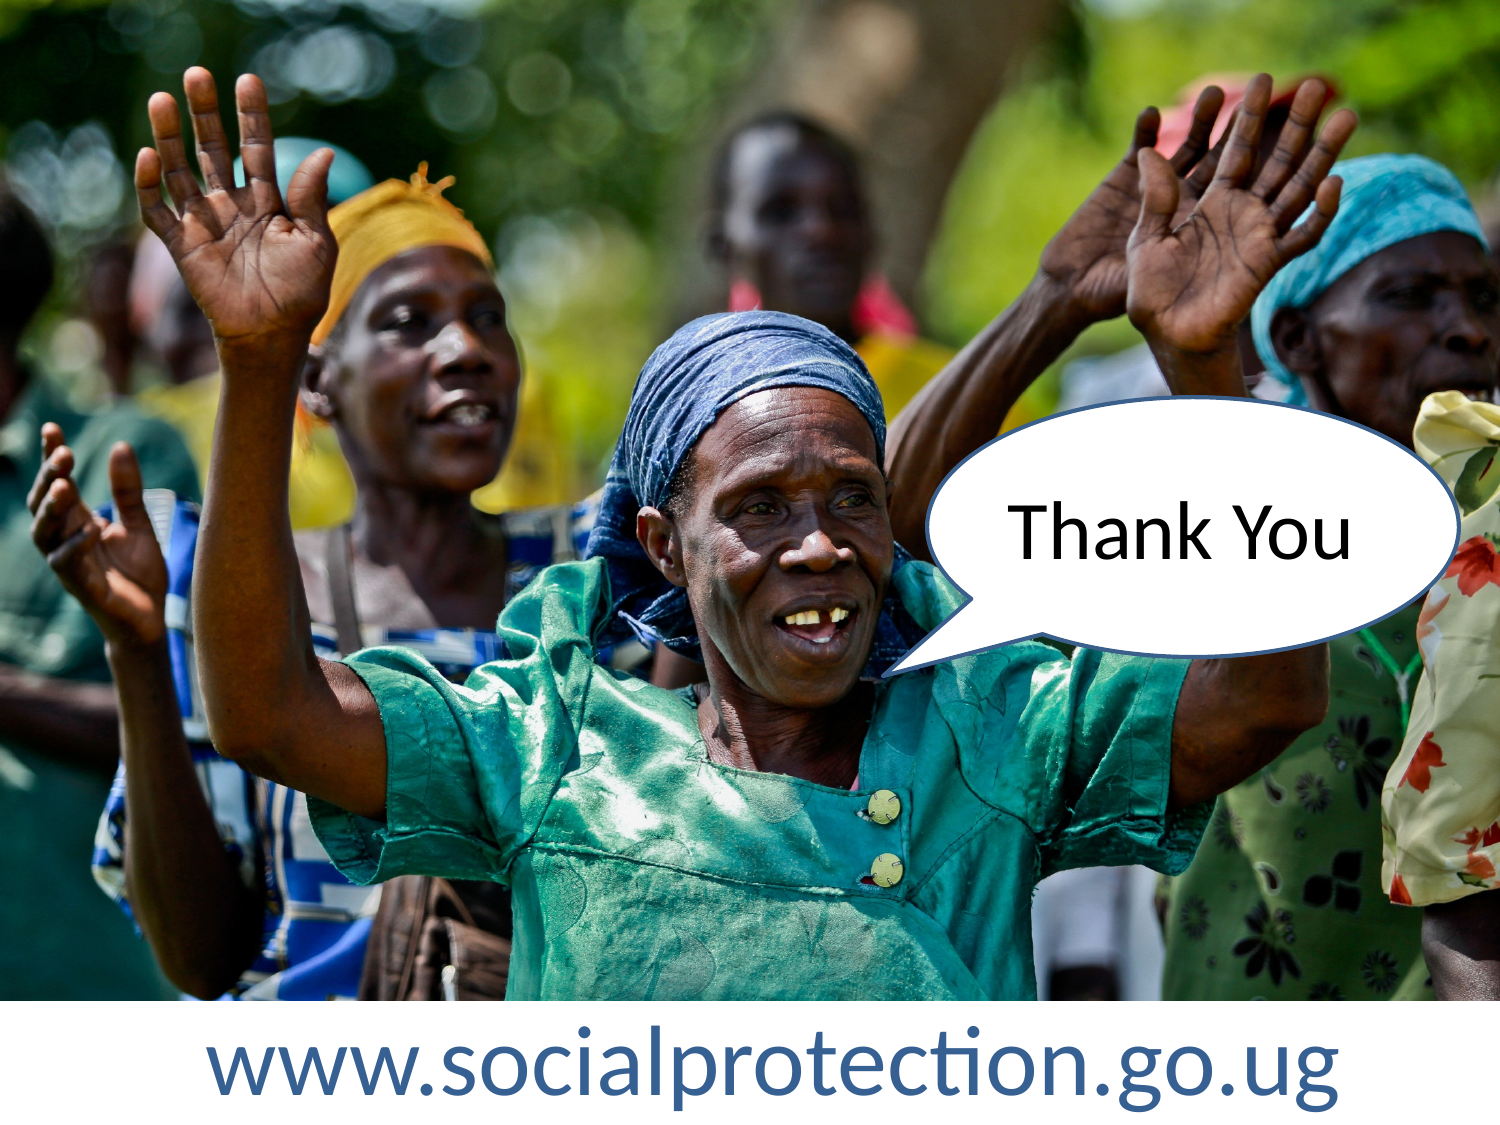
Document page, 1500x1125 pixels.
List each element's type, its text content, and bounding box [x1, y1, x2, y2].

picture [0, 0, 1500, 1001]
text_box www.socialprotection.go.ug [159, 1008, 1388, 1123]
